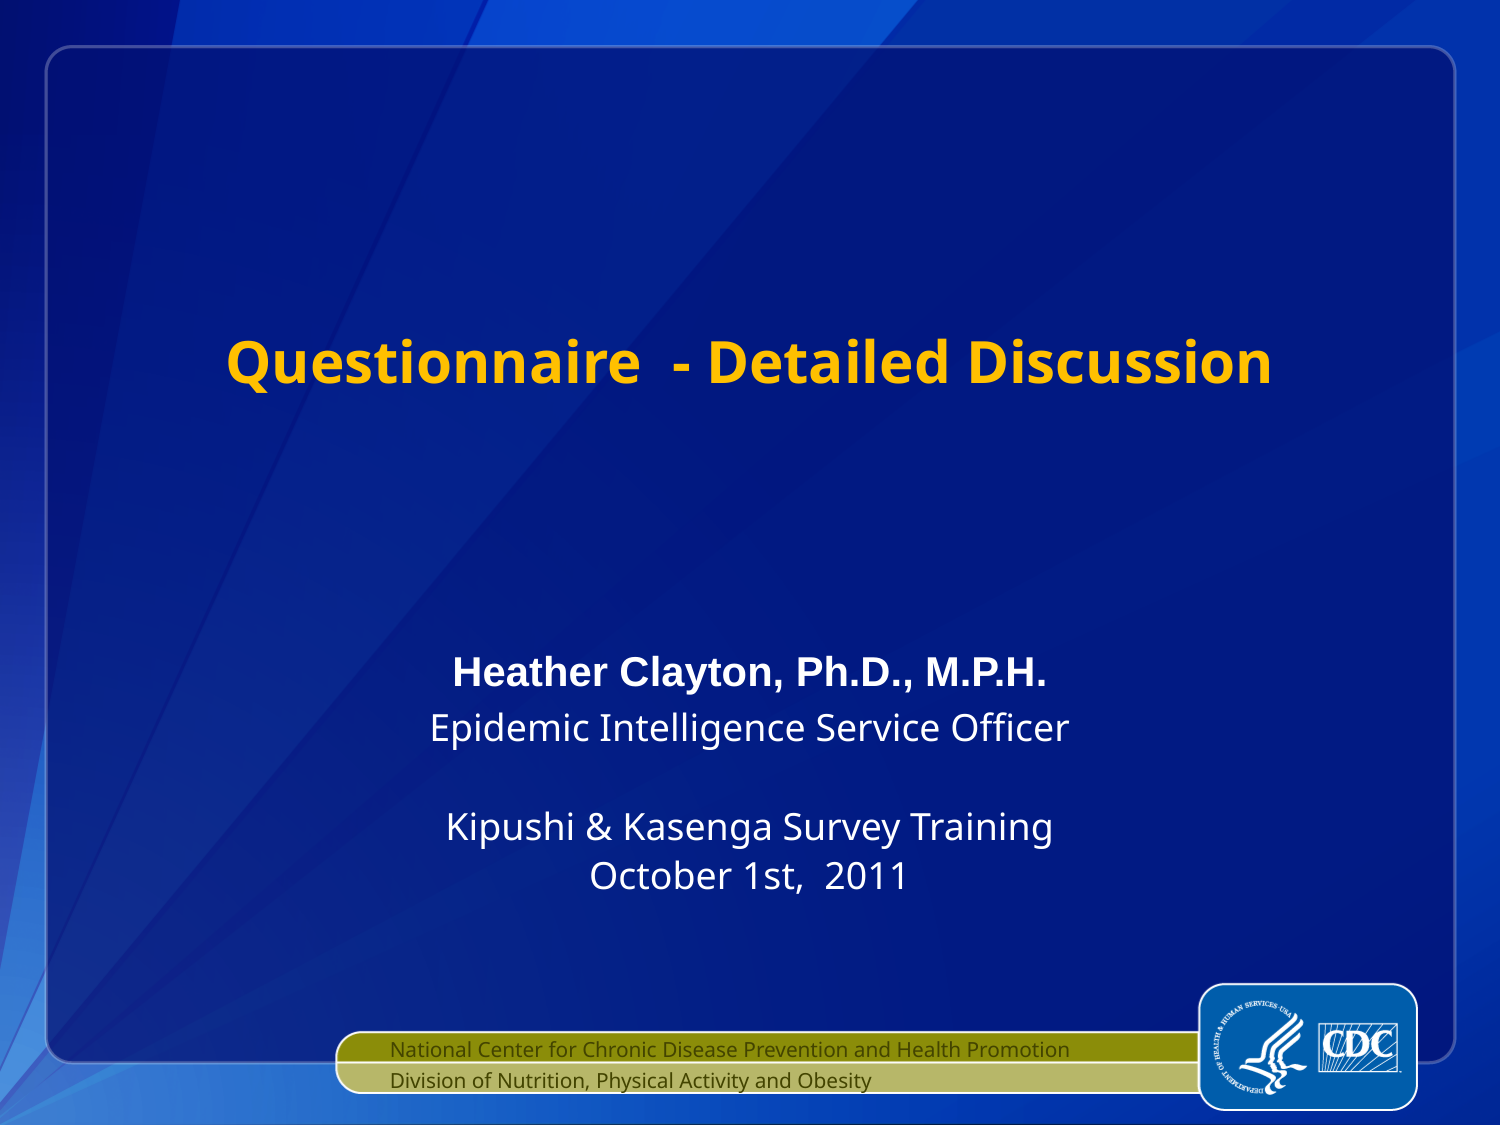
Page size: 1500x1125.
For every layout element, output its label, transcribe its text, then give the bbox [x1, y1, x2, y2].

title Questionnaire - Detailed Discussion [75, 324, 1425, 600]
list Division of Nutrition, Physical Activity and Obesity [375, 1060, 1213, 1098]
list National Center for Chronic Disease Prevention and Health Promotion [375, 1028, 1213, 1059]
subtitle Heather Clayton, Ph.D., M.P.H. [225, 637, 1275, 699]
picture [0, 0, 1500, 1125]
list Epidemic Intelligence Service Officer Kipushi & Kasenga Survey Training October 1st, 2011 [225, 699, 1275, 913]
